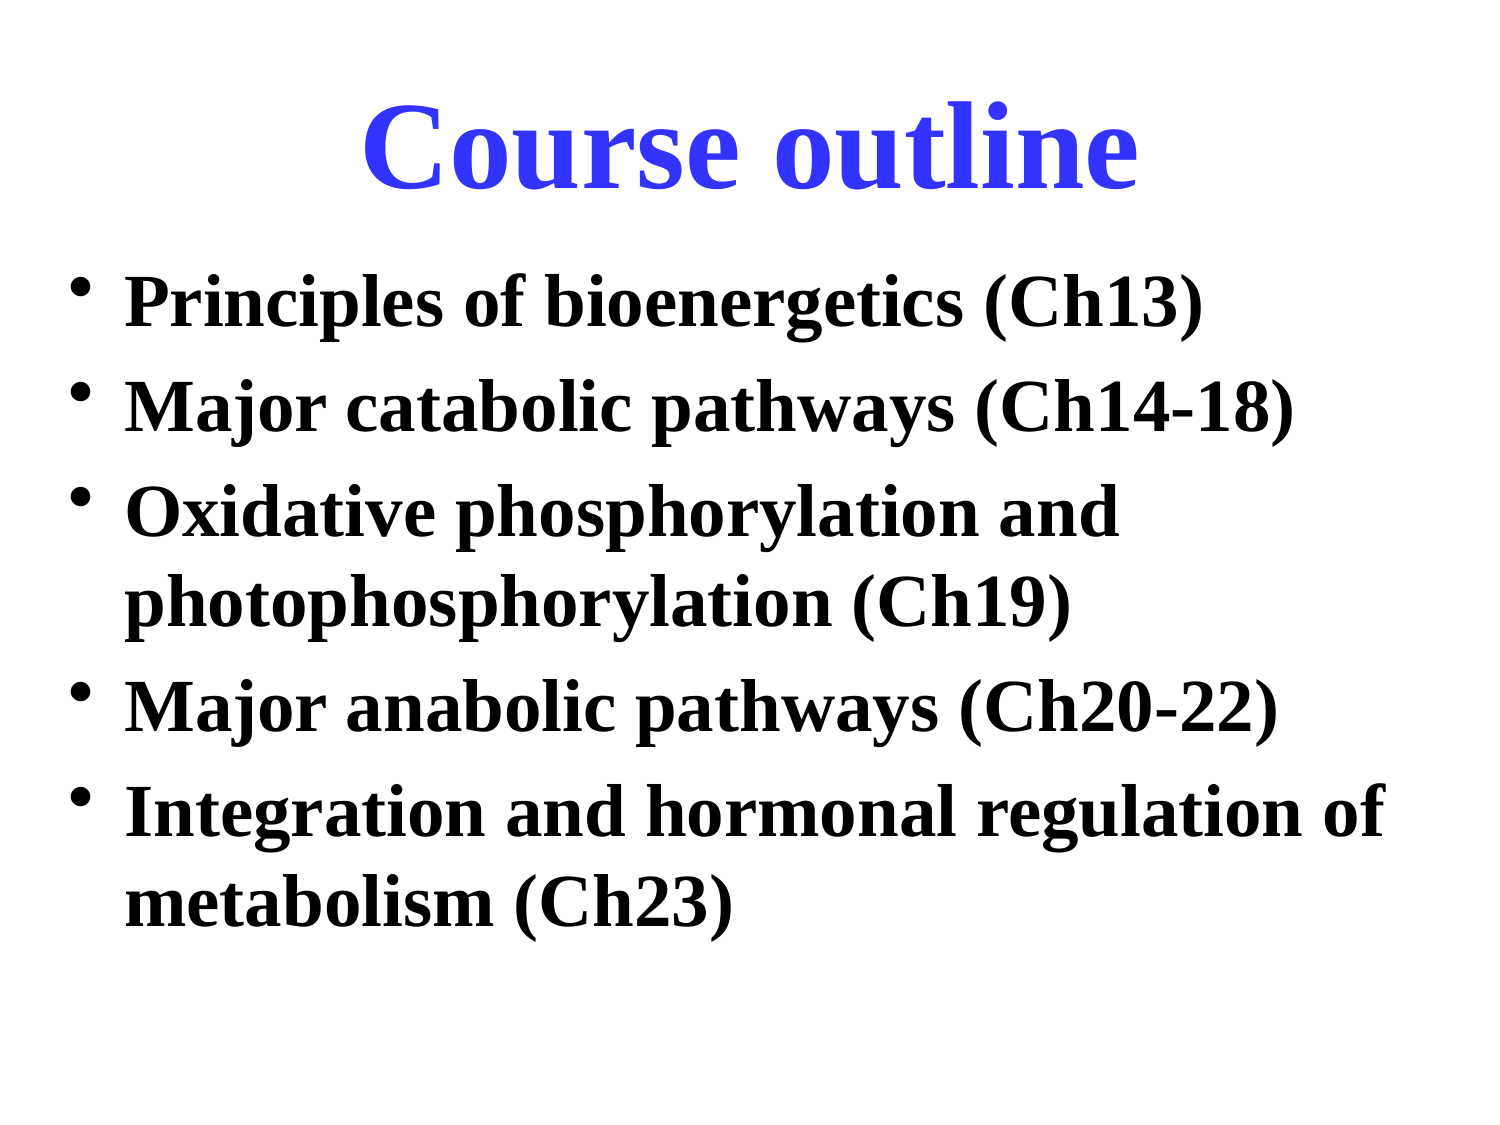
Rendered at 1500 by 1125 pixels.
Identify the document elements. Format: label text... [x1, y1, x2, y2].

list Principles of bioenergetics (Ch13) Major catabolic pathways (Ch14-18) Oxidative phosphorylation and photophosphorylation (Ch19) Major anabolic pathways (Ch20-22) Integration and hormonal regulation of metabolism (Ch23) [52, 243, 1426, 1005]
title Course outline [74, 44, 1426, 233]
